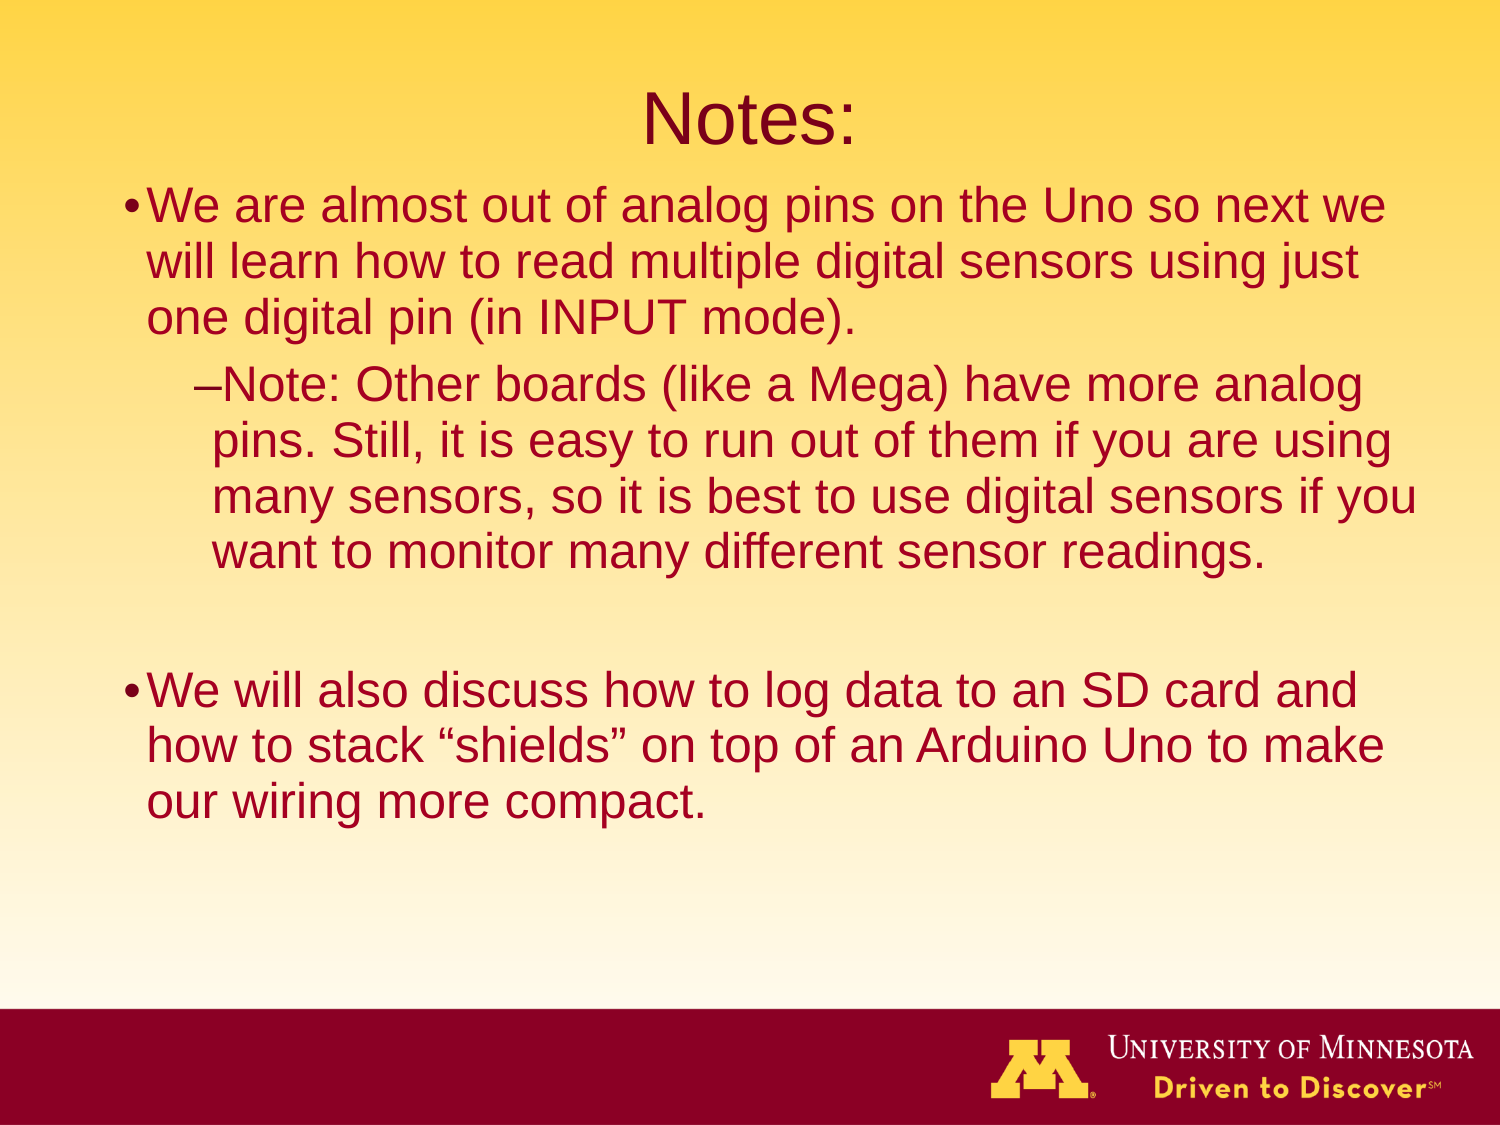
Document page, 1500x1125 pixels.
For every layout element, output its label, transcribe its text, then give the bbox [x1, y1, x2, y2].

title Notes: [75, 24, 1425, 162]
picture [0, 0, 1500, 1125]
list We are almost out of analog pins on the Uno so next we will learn how to read multiple digital sensors using just one digital pin (in INPUT mode). Note: Other boards (like a Mega) have more analog pins. Still, it is easy to run out of them if you are using many sensors, so it is best to use digital sensors if you want to monitor many different sensor readings. We will also discuss how to log data to an SD card and how to stack “shields” on top of an Arduino Uno to make our wiring more compact. [75, 162, 1438, 1013]
